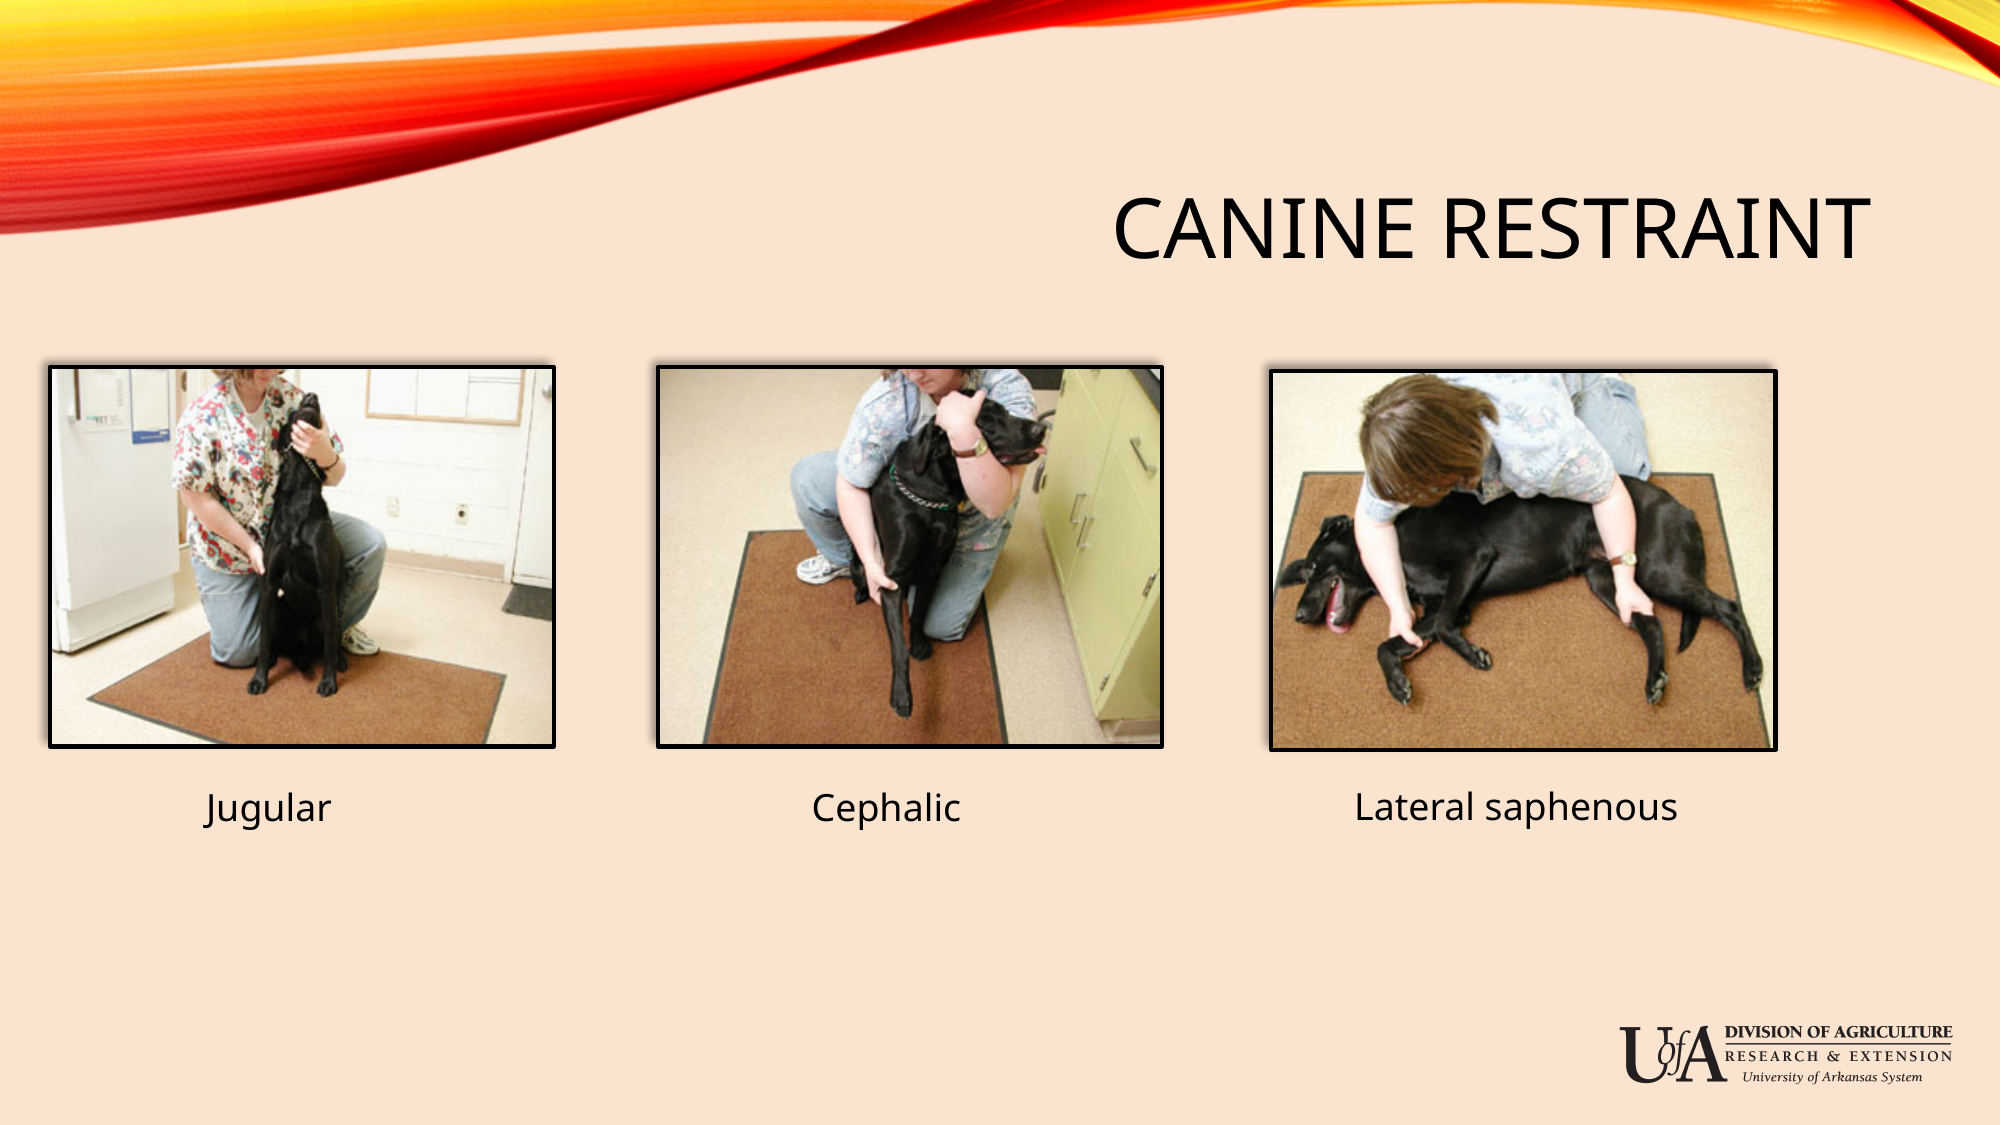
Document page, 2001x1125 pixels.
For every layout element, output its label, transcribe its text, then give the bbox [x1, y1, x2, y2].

text_box Jugular [191, 776, 505, 836]
picture [51, 369, 553, 745]
title Canine restraint [474, 125, 1888, 338]
picture [659, 369, 1161, 745]
picture [1613, 1023, 1958, 1089]
picture [0, 0, 2000, 237]
text_box Cephalic [796, 776, 1110, 836]
picture [1273, 372, 1774, 749]
text_box Lateral saphenous [1339, 775, 1834, 836]
